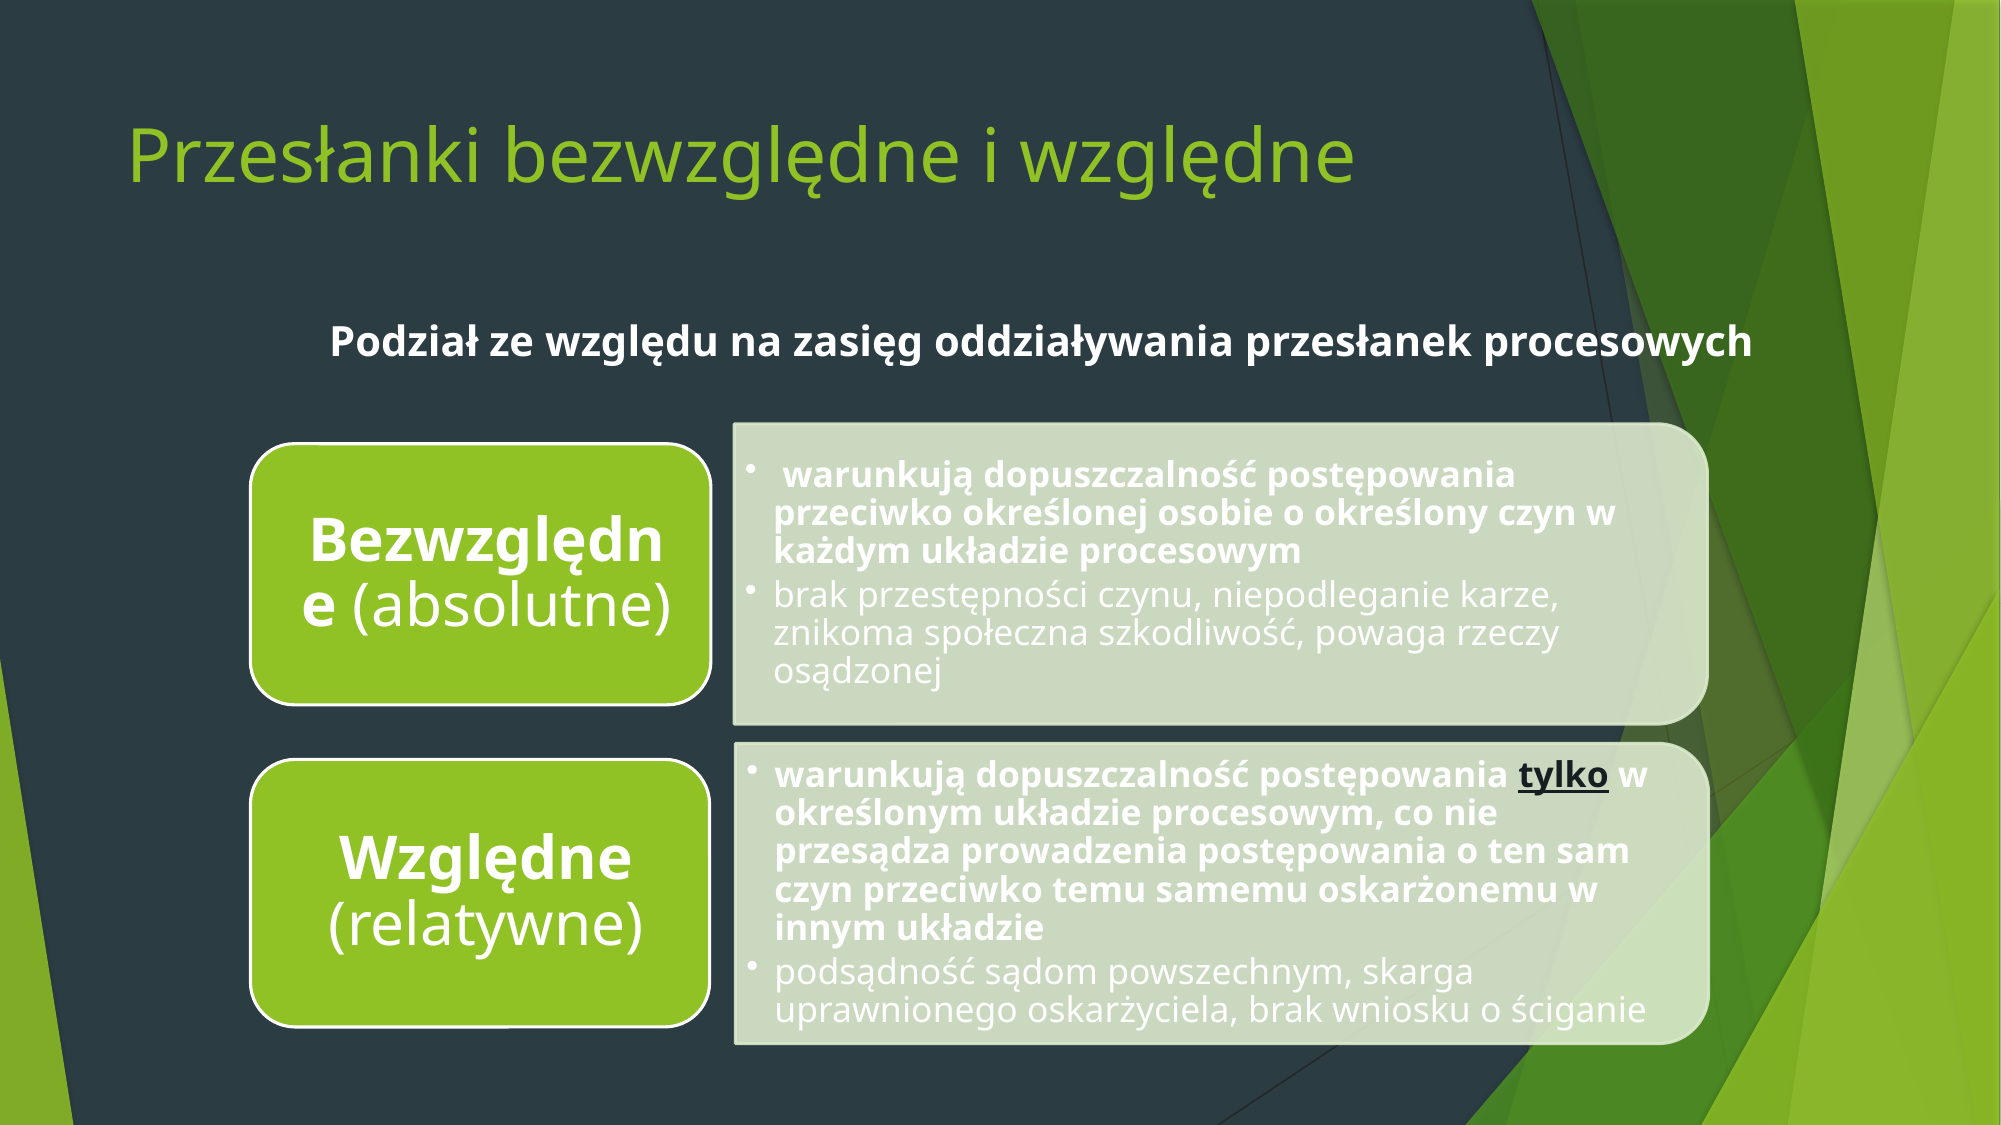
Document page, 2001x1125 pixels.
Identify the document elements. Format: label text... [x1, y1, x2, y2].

text_box Podział ze względu na zasięg oddziaływania przesłanek procesowych [206, 307, 1888, 373]
title Przesłanki bezwzględne i względne [111, 99, 1522, 317]
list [206, 423, 1728, 1045]
